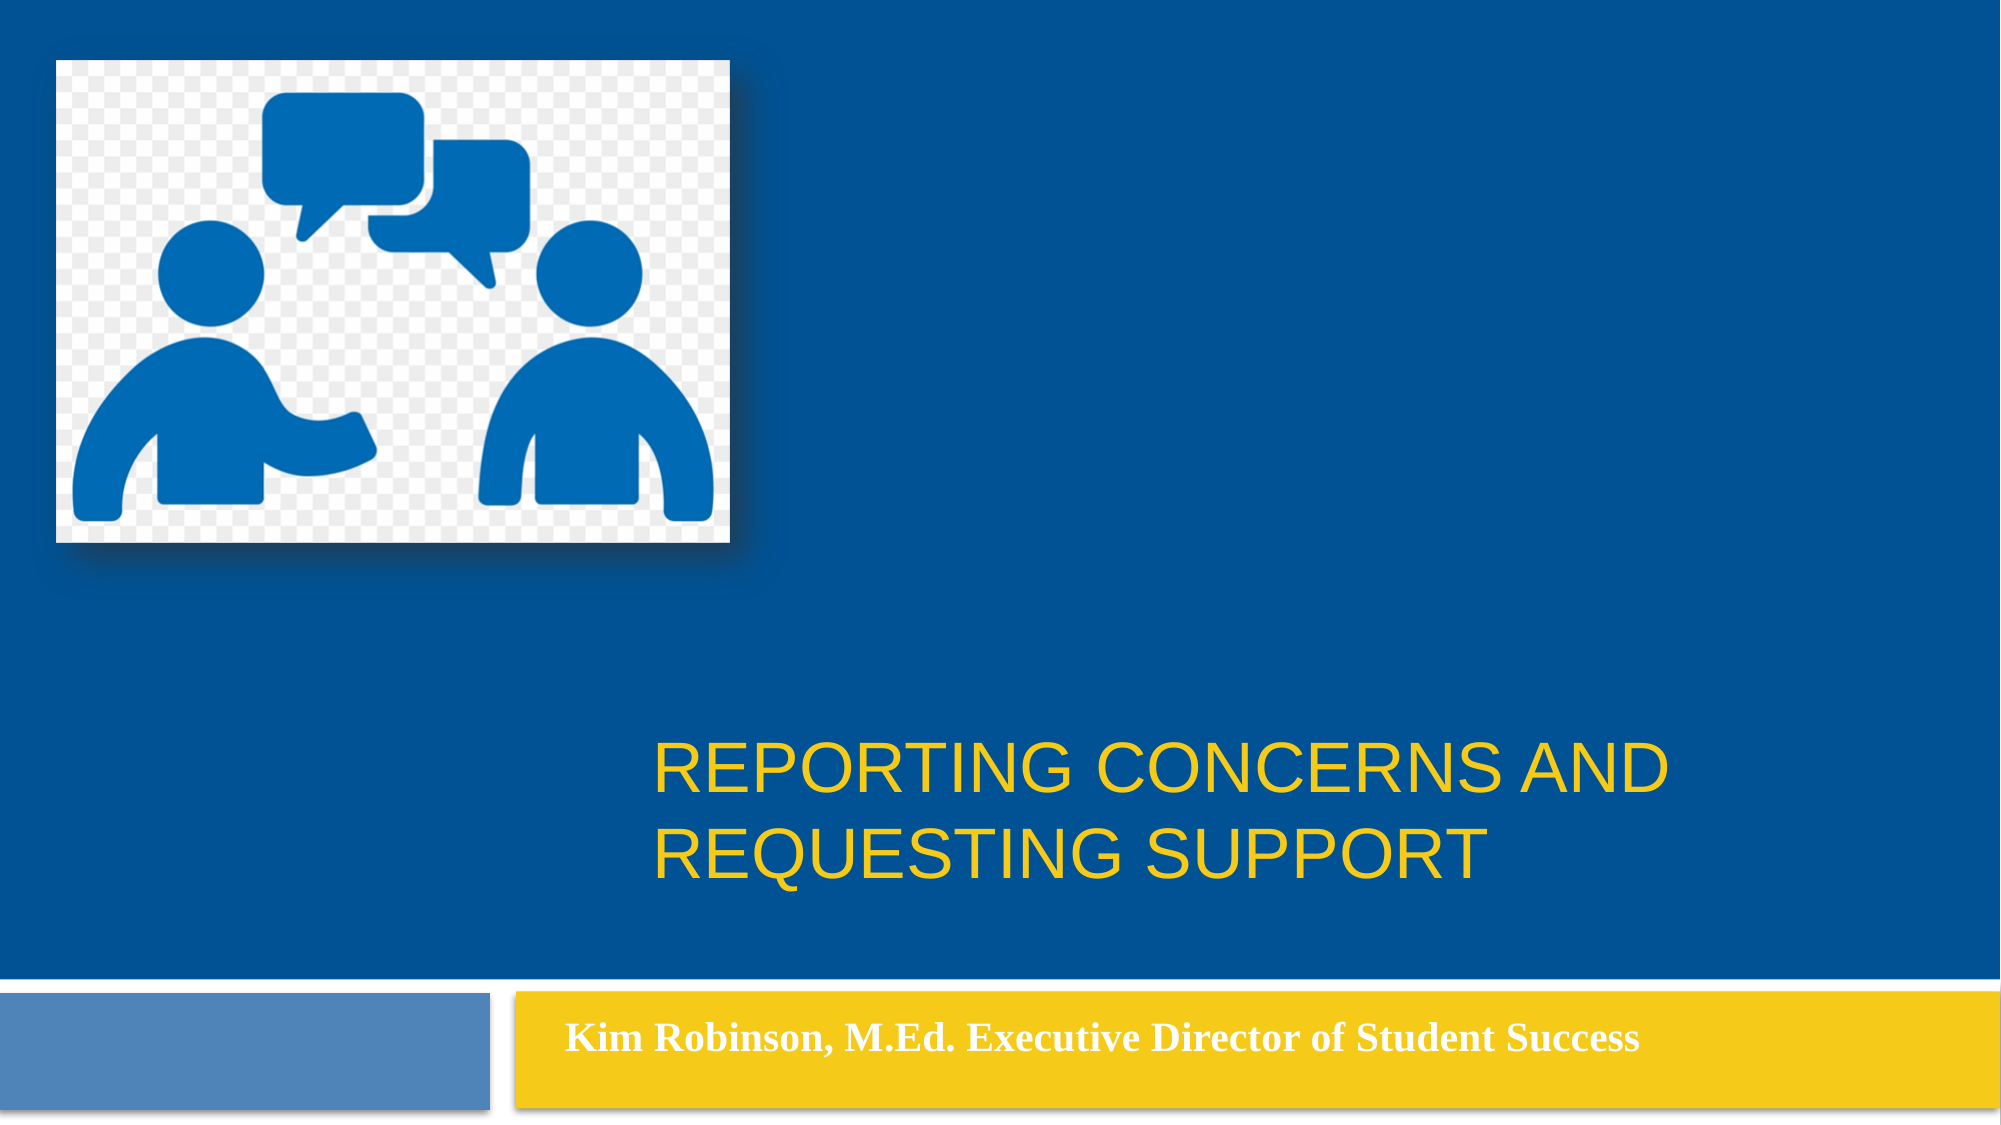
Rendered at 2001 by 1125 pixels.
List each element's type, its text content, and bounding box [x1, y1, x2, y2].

subtitle Kim Robinson, M.Ed. Executive Director of Student Success [549, 1002, 1738, 1097]
picture [23, 28, 795, 608]
title REPORTING CONCERNS AND REQUESTING SUPPORT [637, 637, 1700, 900]
